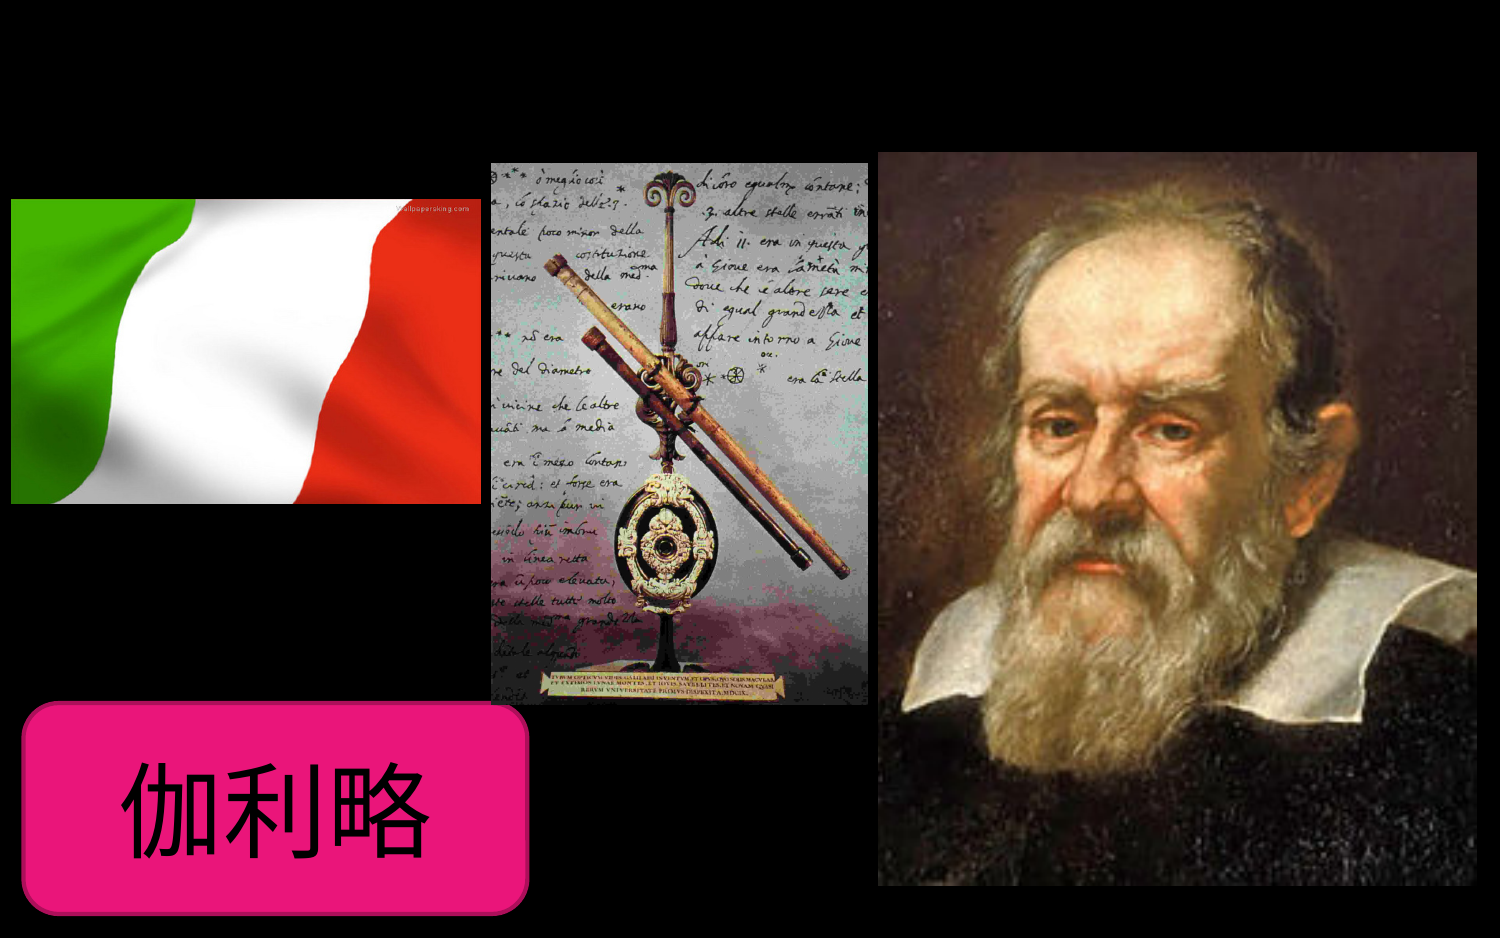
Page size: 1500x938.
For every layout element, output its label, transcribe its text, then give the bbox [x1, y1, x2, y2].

picture [11, 198, 481, 504]
text_box 伽利略 [21, 700, 530, 917]
picture [878, 152, 1477, 886]
picture [490, 163, 868, 705]
